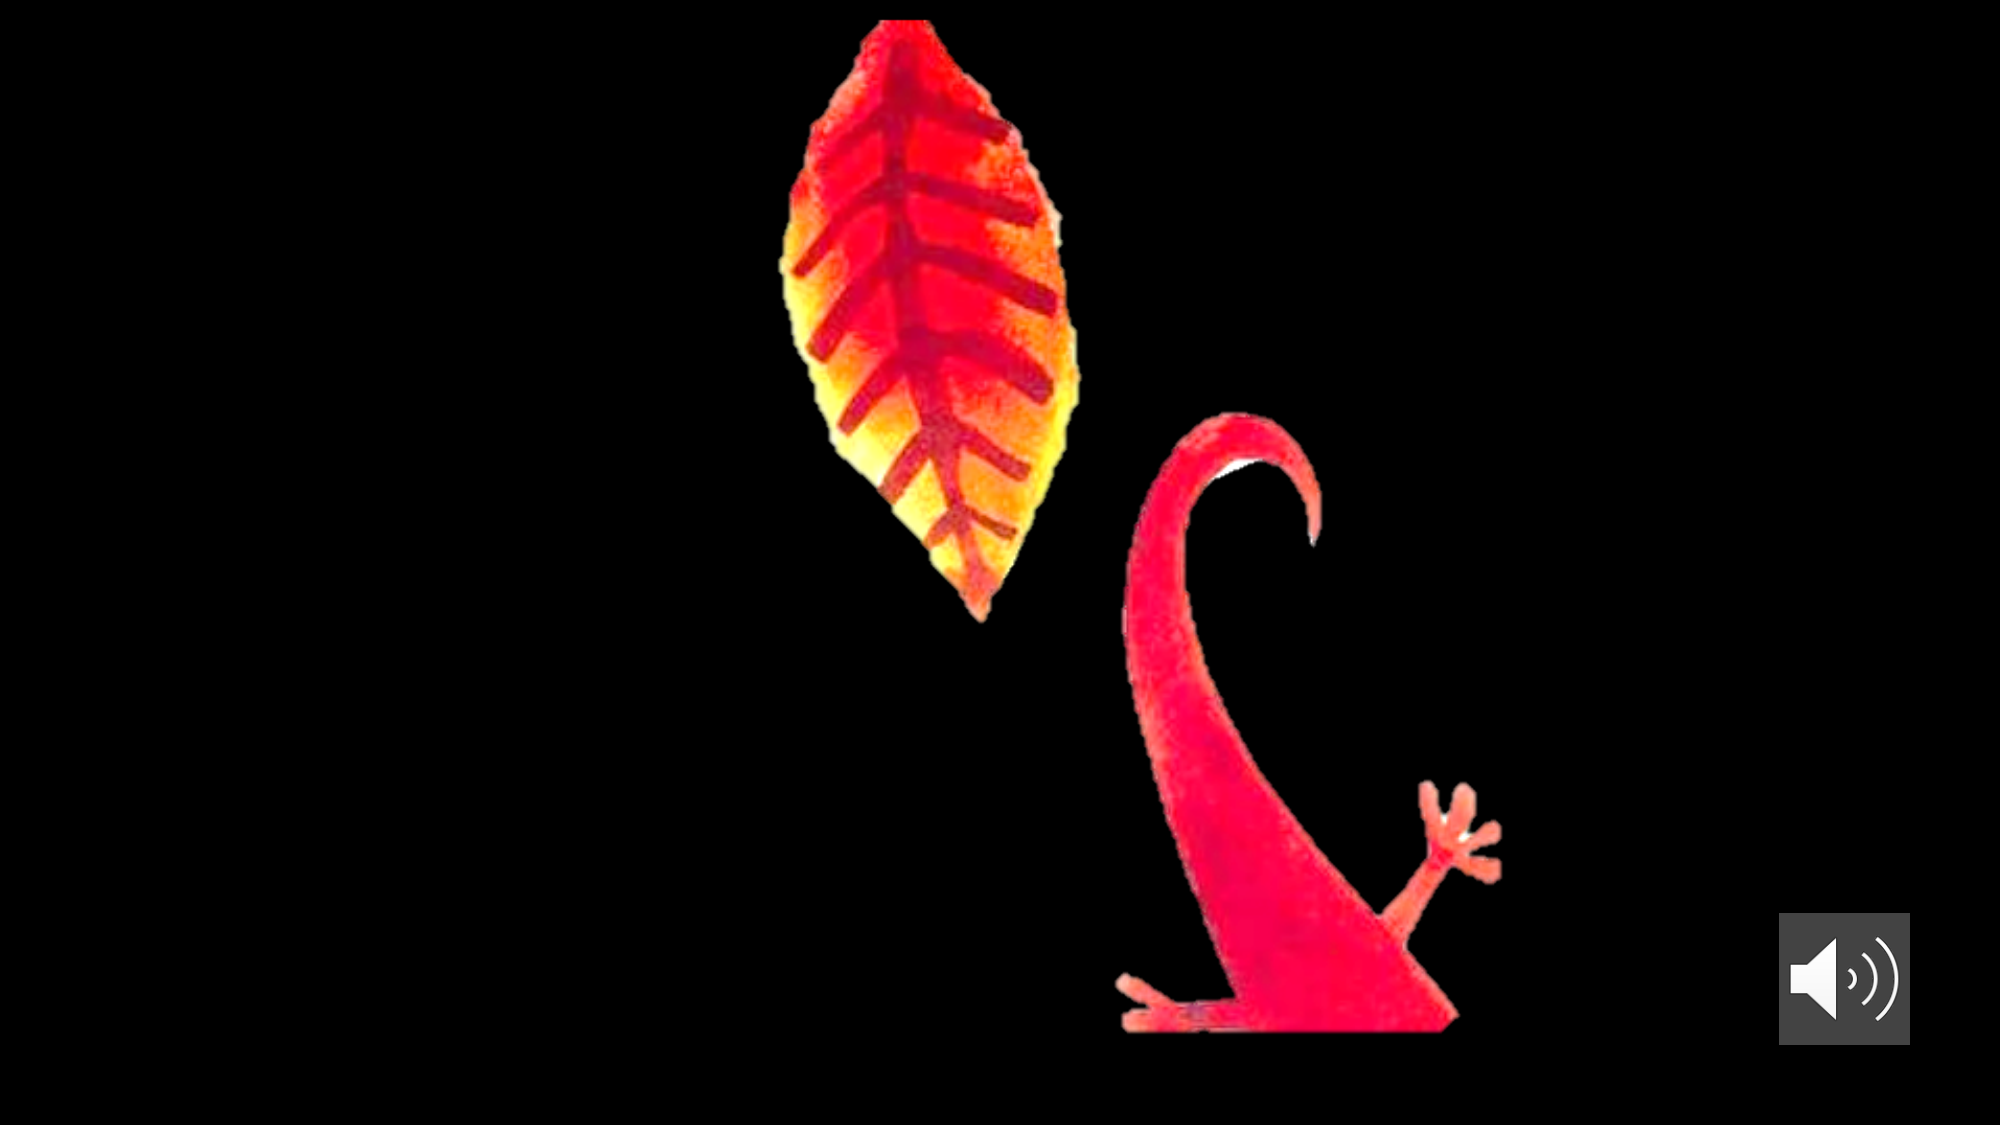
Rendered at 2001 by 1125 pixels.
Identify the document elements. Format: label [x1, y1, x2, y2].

picture [1777, 912, 1912, 1046]
list [368, 15, 1632, 1110]
